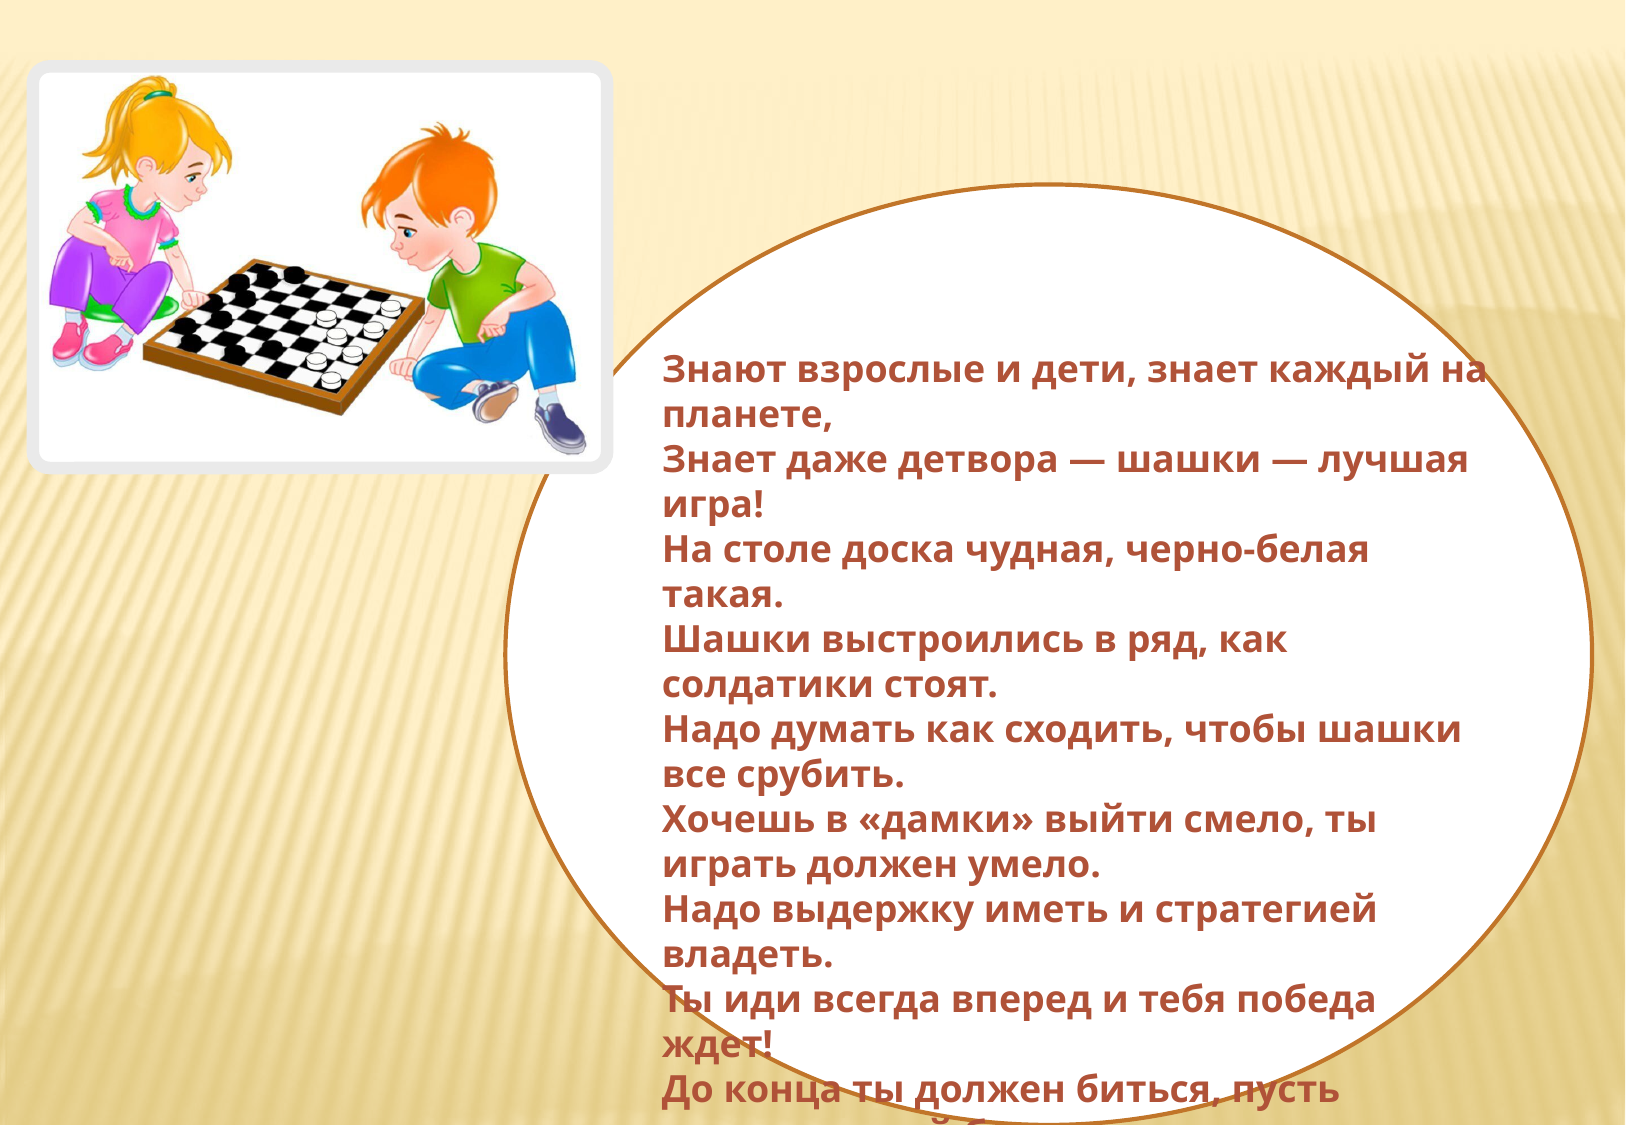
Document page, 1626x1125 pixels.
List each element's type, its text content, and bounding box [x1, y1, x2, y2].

picture [32, 66, 608, 469]
text_box [1510, 402, 1595, 907]
text_box [503, 182, 1454, 975]
text_box Знают взрослые и дети, знает каждый на планете, Знает даже детвора — шашки — лучшая игра! На столе доска чудная, черно-белая такая. Шашки выстроились в ряд, как солдатики стоят. Надо думать как сходить, чтобы шашки все срубить. Хочешь в «дамки» выйти смело, ты играть должен умело. Надо выдержку иметь и стратегией владеть. Ты иди всегда вперед и тебя победа ждет! До конца ты должен биться, пусть соперник твой боится. Шашки нас смекалке учат, нет игры на свете лучше! [647, 338, 1510, 1125]
